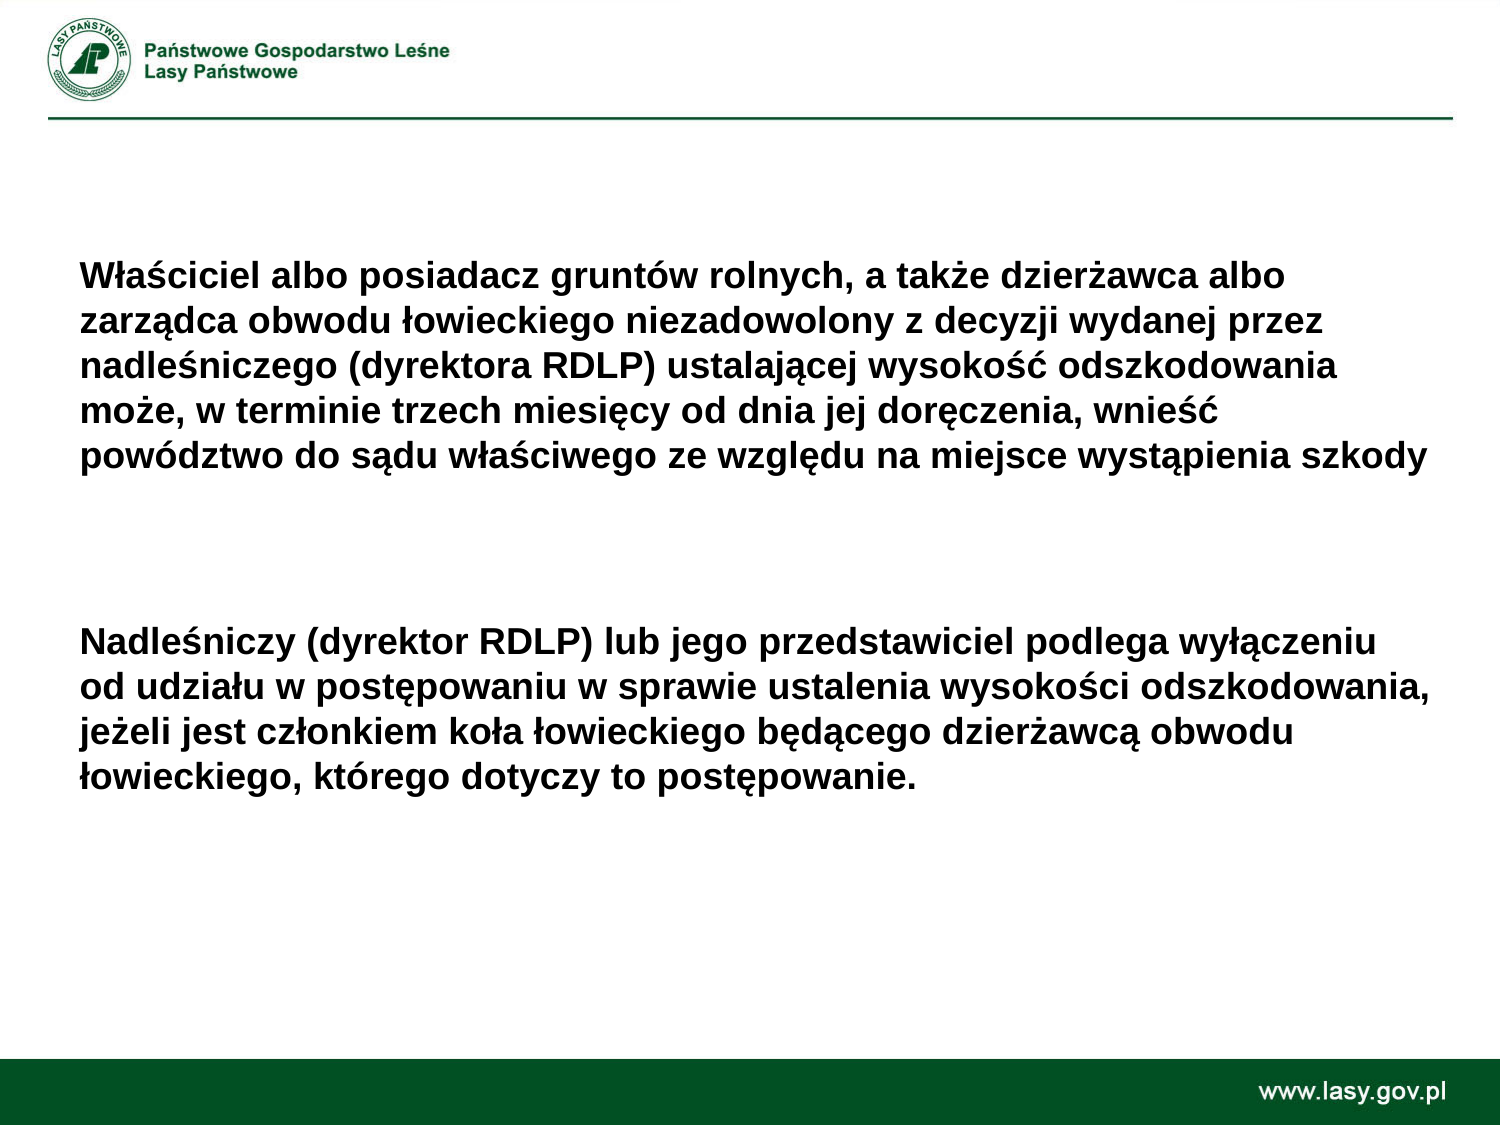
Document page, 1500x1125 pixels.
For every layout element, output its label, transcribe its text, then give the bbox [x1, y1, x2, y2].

picture [0, 0, 1500, 1125]
text_box Nadleśniczy (dyrektor RDLP) lub jego przedstawiciel podlega wyłączeniu od udziału w postępowaniu w sprawie ustalenia wysokości odszkodowania, jeżeli jest członkiem koła łowieckiego będącego dzierżawcą obwodu łowieckiego, którego dotyczy to postępowanie. [64, 609, 1447, 805]
text_box Właściciel albo posiadacz gruntów rolnych, a także dzierżawca albo zarządca obwodu łowieckiego niezadowolony z decyzji wydanej przez nadleśniczego (dyrektora RDLP) ustalającej wysokość odszkodowania może, w terminie trzech miesięcy od dnia jej doręczenia, wnieść powództwo do sądu właściwego ze względu na miejsce wystąpienia szkody [64, 243, 1447, 484]
